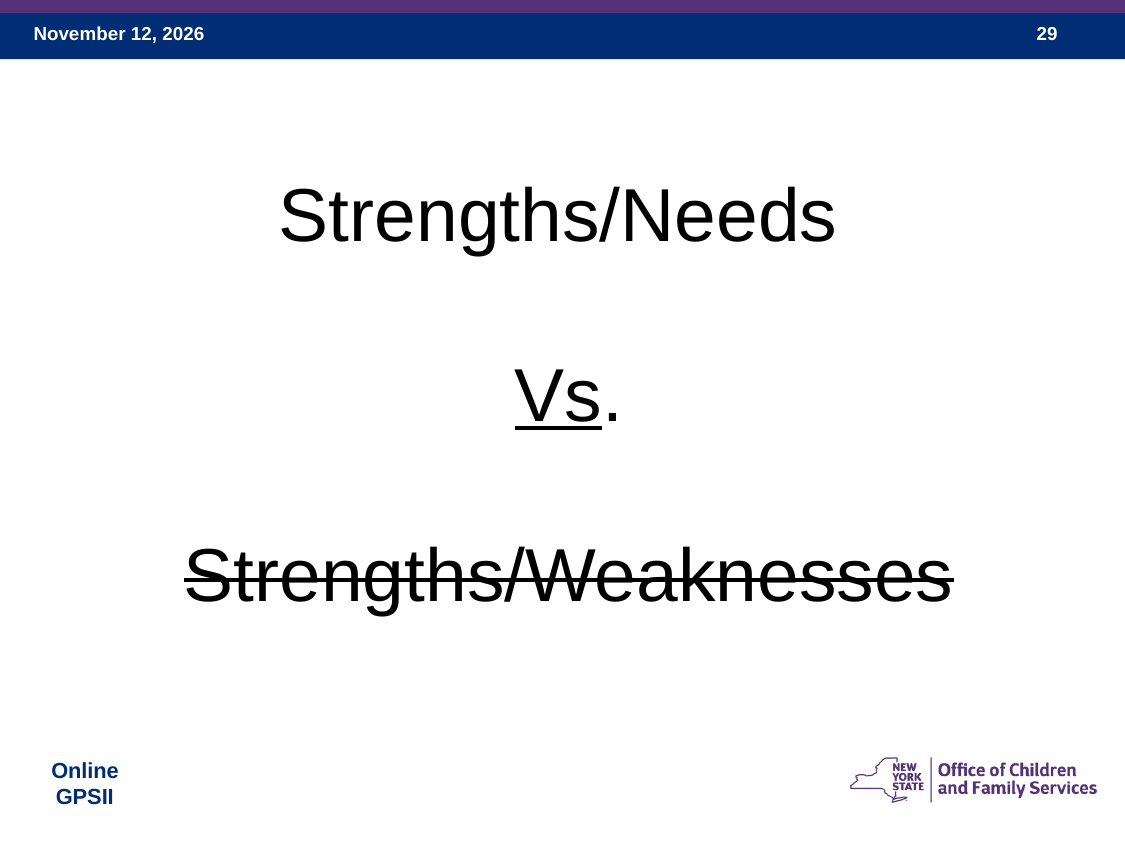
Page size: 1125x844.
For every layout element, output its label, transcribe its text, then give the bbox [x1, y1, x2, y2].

text_box Strengths/Needs Vs. Strengths/Weaknesses [124, 159, 1013, 625]
picture [842, 749, 1104, 810]
